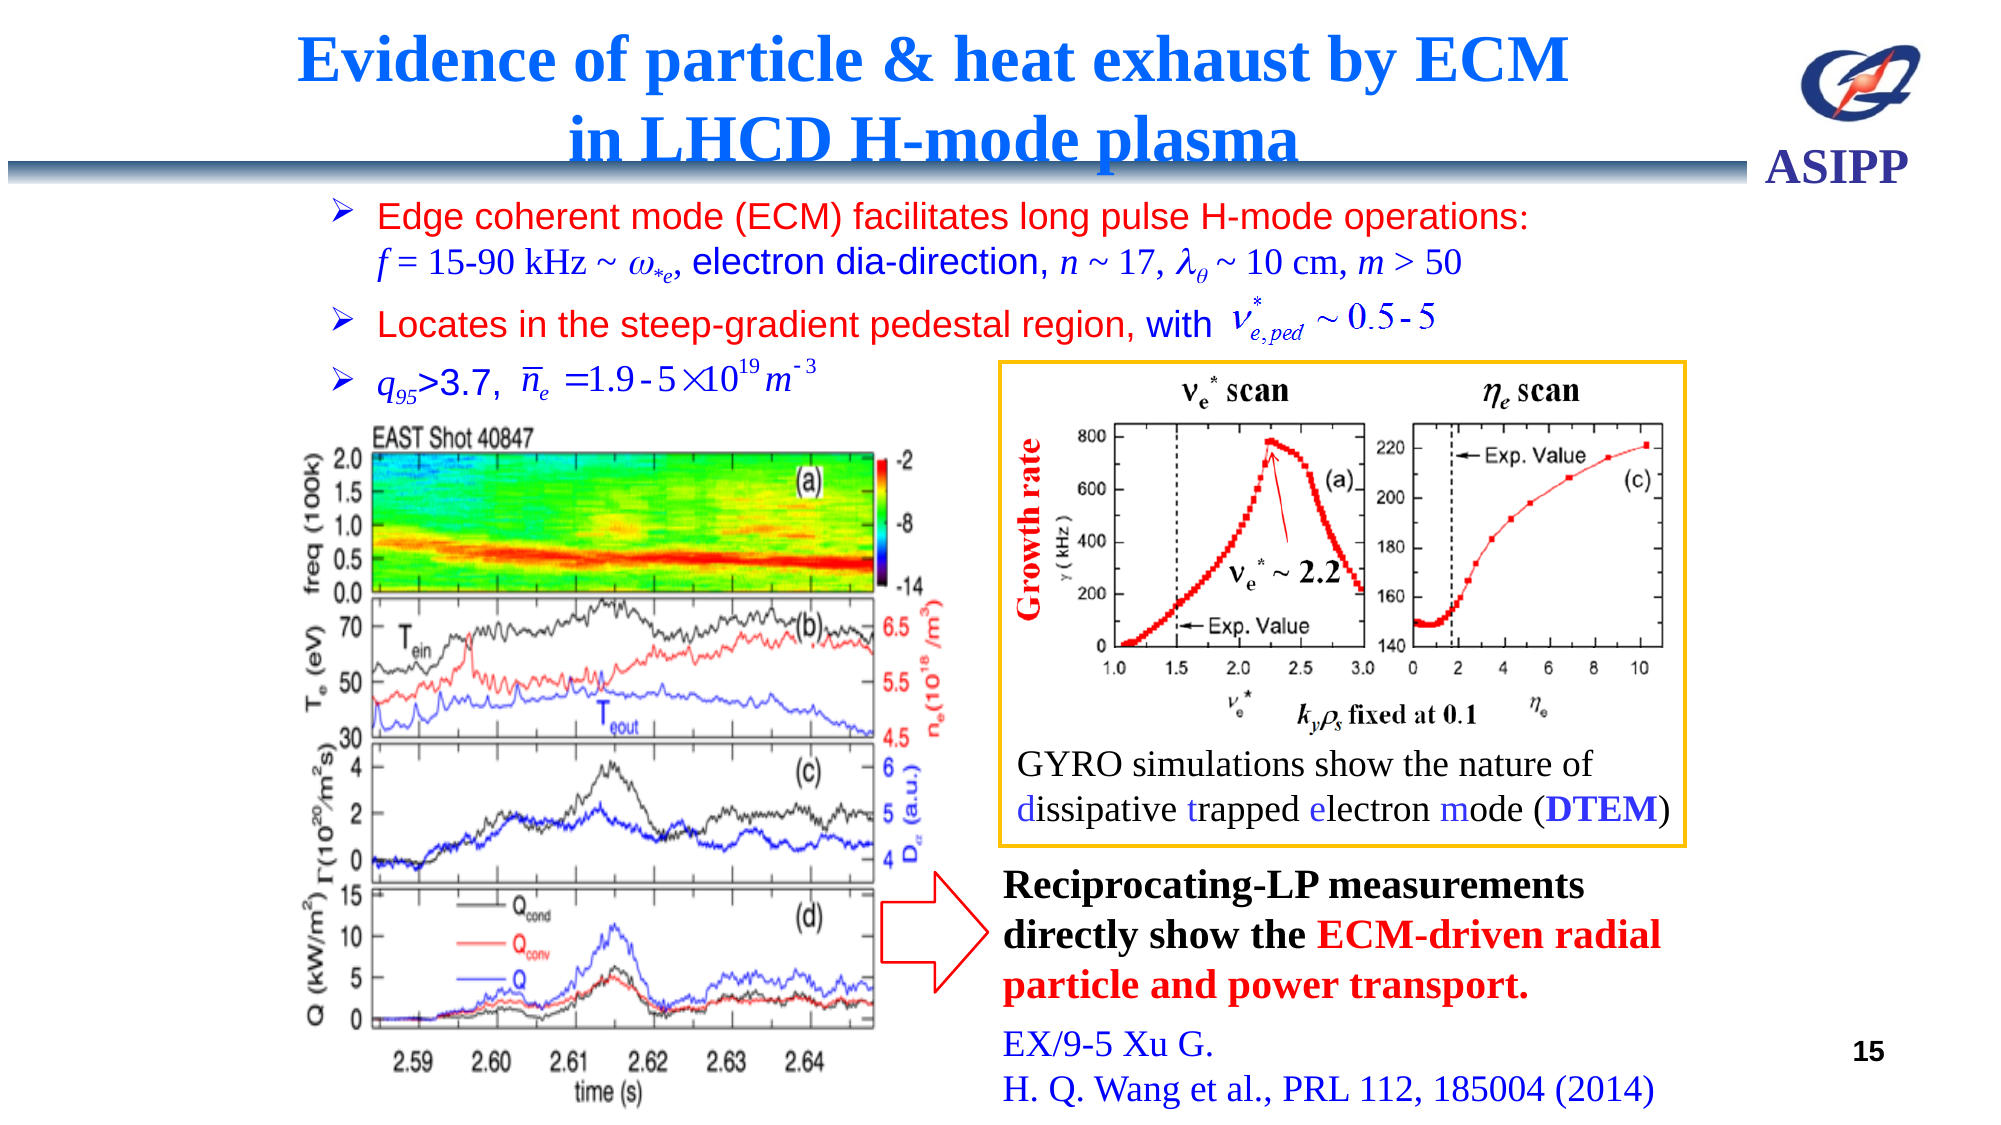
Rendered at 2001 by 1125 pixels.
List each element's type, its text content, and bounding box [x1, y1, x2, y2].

picture [1781, 35, 1935, 133]
text_box [999, 419, 1686, 846]
text_box [955, 894, 989, 970]
text_box EX/9-5 Xu G. H. Q. Wang et al., PRL 112, 185004 (2014) [987, 1017, 1697, 1117]
text_box Evidence of particle & heat exhaust by ECM in LHCD H-mode plasma [273, 7, 1597, 183]
slide_number 15 [1697, 1024, 1901, 1104]
text_box GYRO simulations show the nature of dissipative trapped electron mode (DTEM) [1000, 729, 1711, 838]
picture [290, 420, 950, 1118]
picture [1230, 290, 1438, 347]
picture [1011, 373, 1674, 740]
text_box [515, 349, 824, 411]
text_box Edge coherent mode (ECM) facilitates long pulse H-mode operations: f = 15-90 kHz ~ *e, electron dia-direction, n ~ 17,  ~ 10 cm, m > 50 Locates in the steep-gradient pedestal region, with q95>3.7, [313, 182, 1687, 419]
text_box Reciprocating-LP measurements directly show the ECM-driven radial particle and power transport. [986, 848, 1711, 1017]
